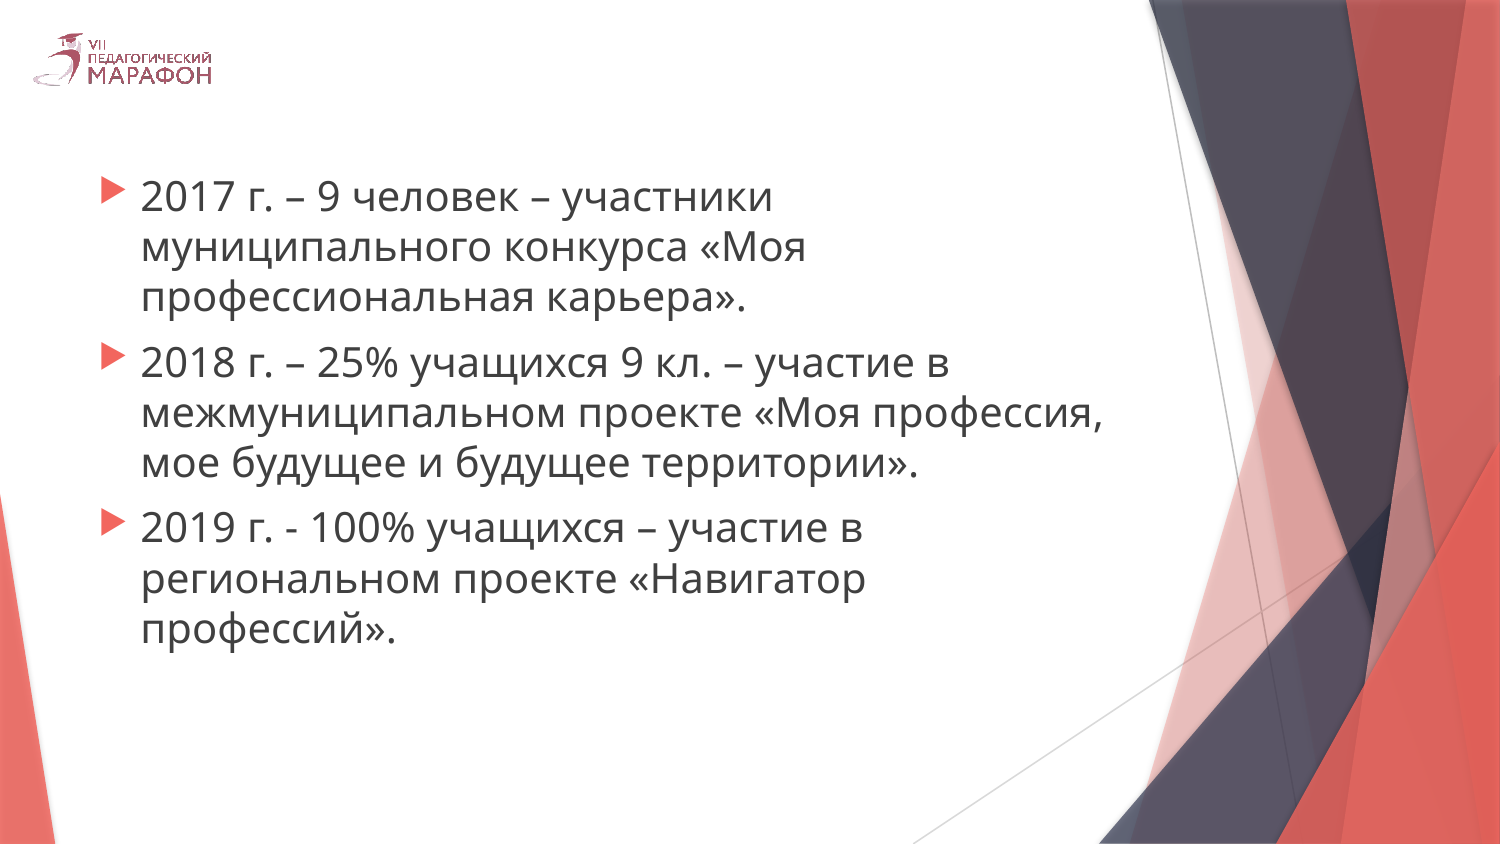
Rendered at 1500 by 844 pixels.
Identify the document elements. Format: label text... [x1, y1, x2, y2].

list 2017 г. – 9 человек – участники муниципального конкурса «Моя профессиональная карьера». 2018 г. – 25% учащихся 9 кл. – участие в межмуниципальном проекте «Моя профессия, мое будущее и будущее территории». 2019 г. - 100% учащихся – участие в региональном проекте «Навигатор профессий». [83, 161, 1141, 744]
picture [0, 0, 243, 119]
